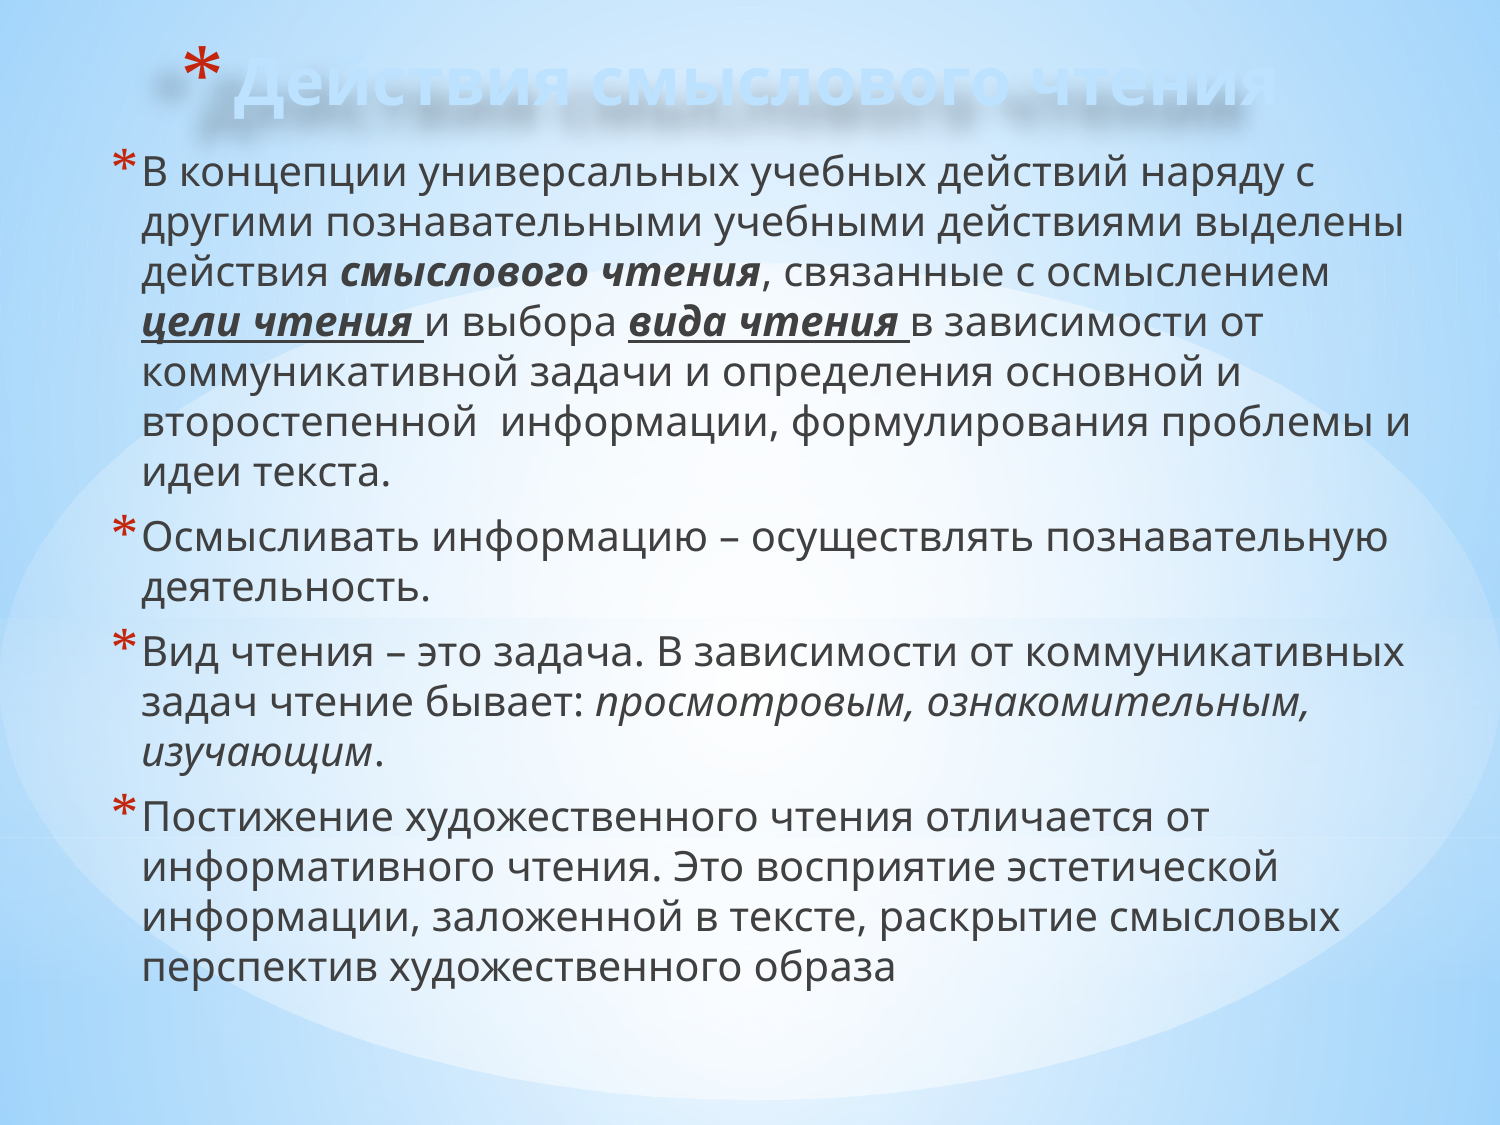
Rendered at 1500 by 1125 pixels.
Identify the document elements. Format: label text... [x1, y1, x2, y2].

title Действия смыслового чтения [147, 30, 1316, 137]
list В концепции универсальных учебных действий наряду с другими познавательными учебными действиями выделены действия смыслового чтения, связанные с осмыслением цели чтения и выбора вида чтения в зависимости от коммуникативной задачи и определения основной и второстепенной информации, формулирования проблемы и идеи текста. Осмысливать информацию – осуществлять познавательную деятельность. Вид чтения – это задача. В зависимости от коммуникативных задач чтение бывает: просмотровым, ознакомительным, изучающим. Постижение художественного чтения отличается от информативного чтения. Это восприятие эстетической информации, заложенной в тексте, раскрытие смысловых перспектив художественного образа [88, 137, 1447, 1083]
